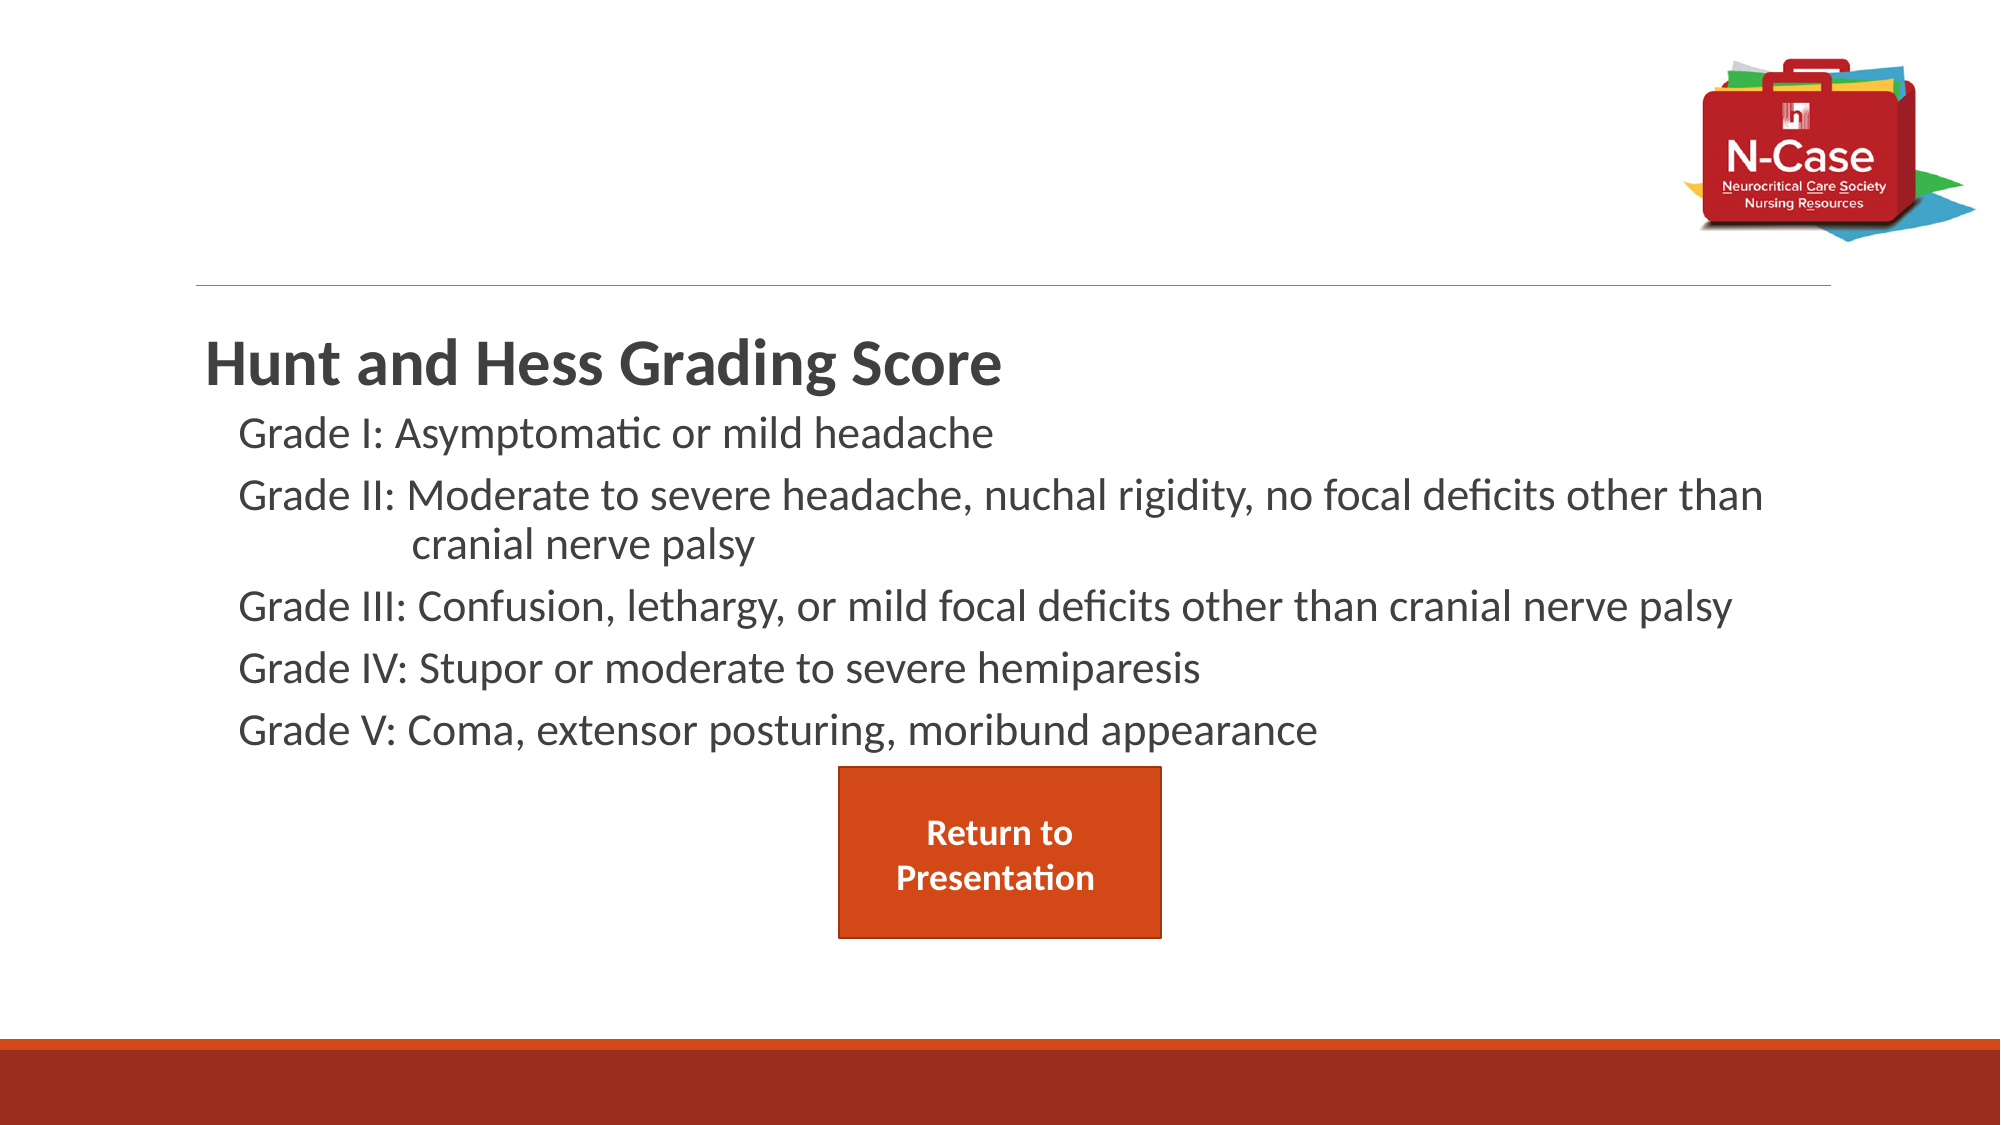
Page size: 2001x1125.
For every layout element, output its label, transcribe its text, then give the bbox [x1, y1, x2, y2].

list Hunt and Hess Grading Score Grade I: Asymptomatic or mild headache Grade II: Moderate to severe headache, nuchal rigidity, no focal deficits other than cranial nerve palsy Grade III: Confusion, lethargy, or mild focal deficits other than cranial nerve palsy Grade IV: Stupor or moderate to severe hemiparesis Grade V: Coma, extensor posturing, moribund appearance [205, 320, 1882, 973]
text_box Return to Presentation [838, 766, 1162, 939]
picture [1678, 51, 1982, 247]
